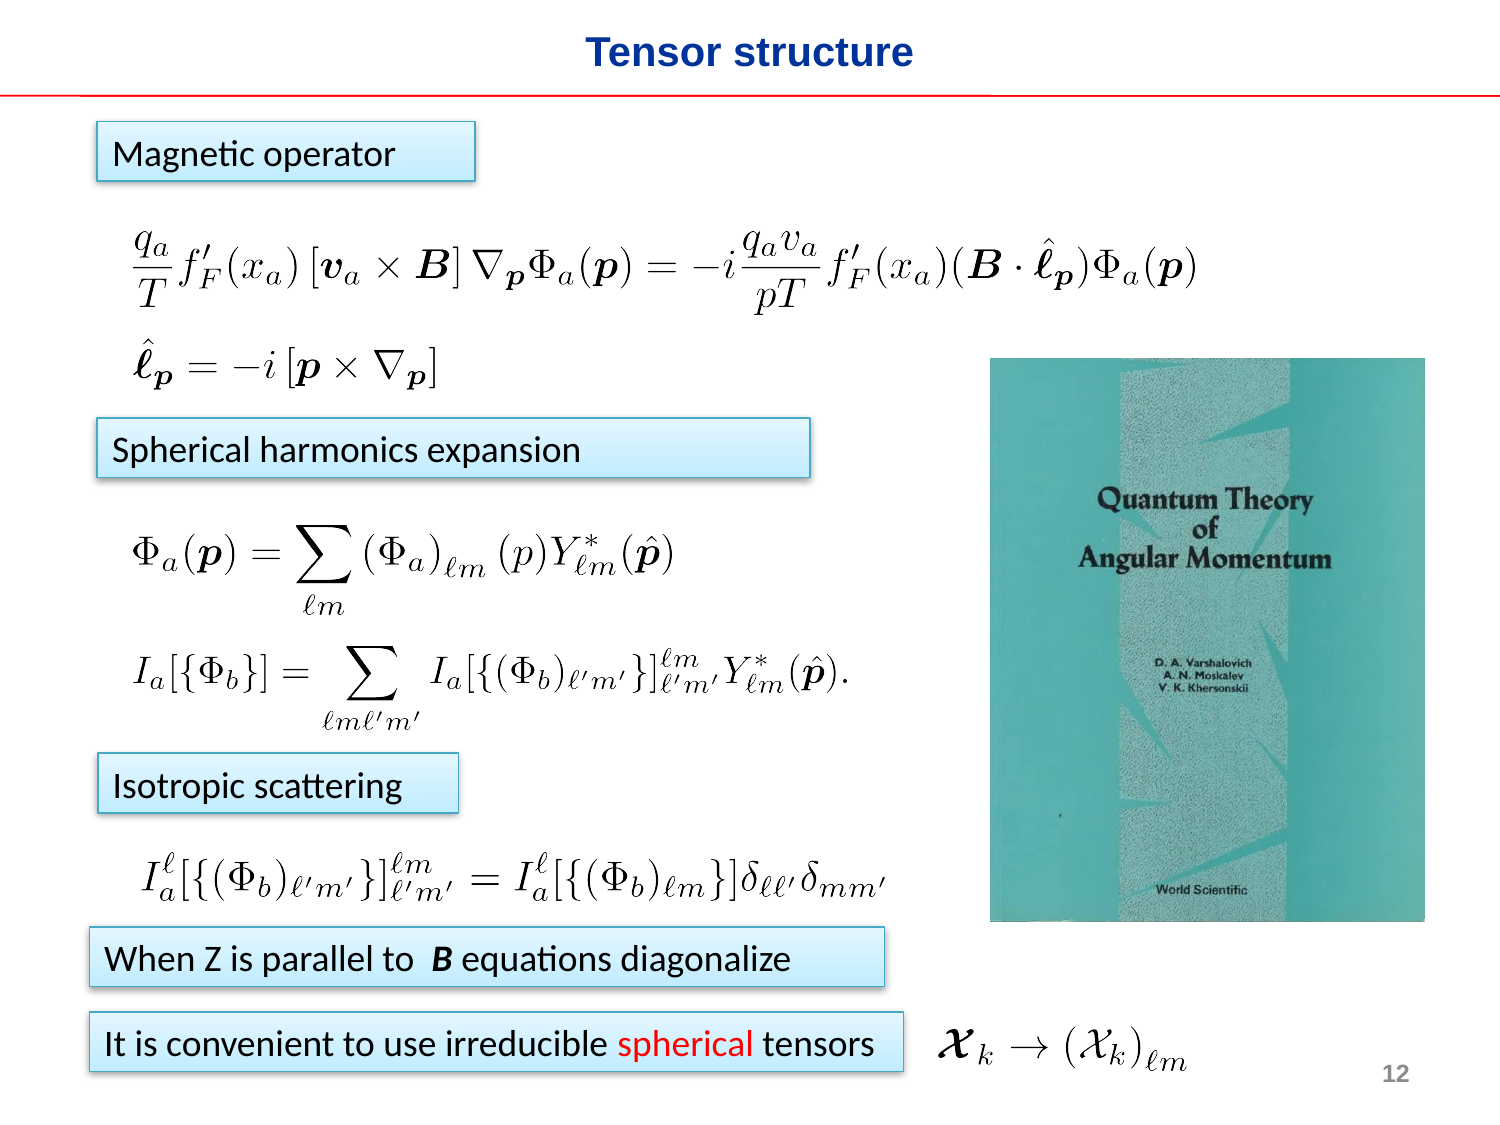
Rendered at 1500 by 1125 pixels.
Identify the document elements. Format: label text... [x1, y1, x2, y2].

picture [140, 851, 886, 901]
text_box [0, 17, 1500, 96]
text_box Isotropic scattering [97, 752, 459, 814]
text_box Magnetic operator [96, 121, 476, 182]
text_box It is convenient to use irreducible spherical tensors [89, 1011, 904, 1072]
picture [938, 1026, 1187, 1071]
picture [133, 524, 672, 615]
slide_number 12 [1074, 1042, 1425, 1103]
picture [133, 337, 436, 390]
picture [133, 231, 1195, 315]
picture [133, 646, 847, 730]
text_box Spherical harmonics expansion [96, 417, 811, 478]
picture [989, 358, 1426, 922]
text_box When Z is parallel to B equations diagonalize [89, 926, 885, 987]
